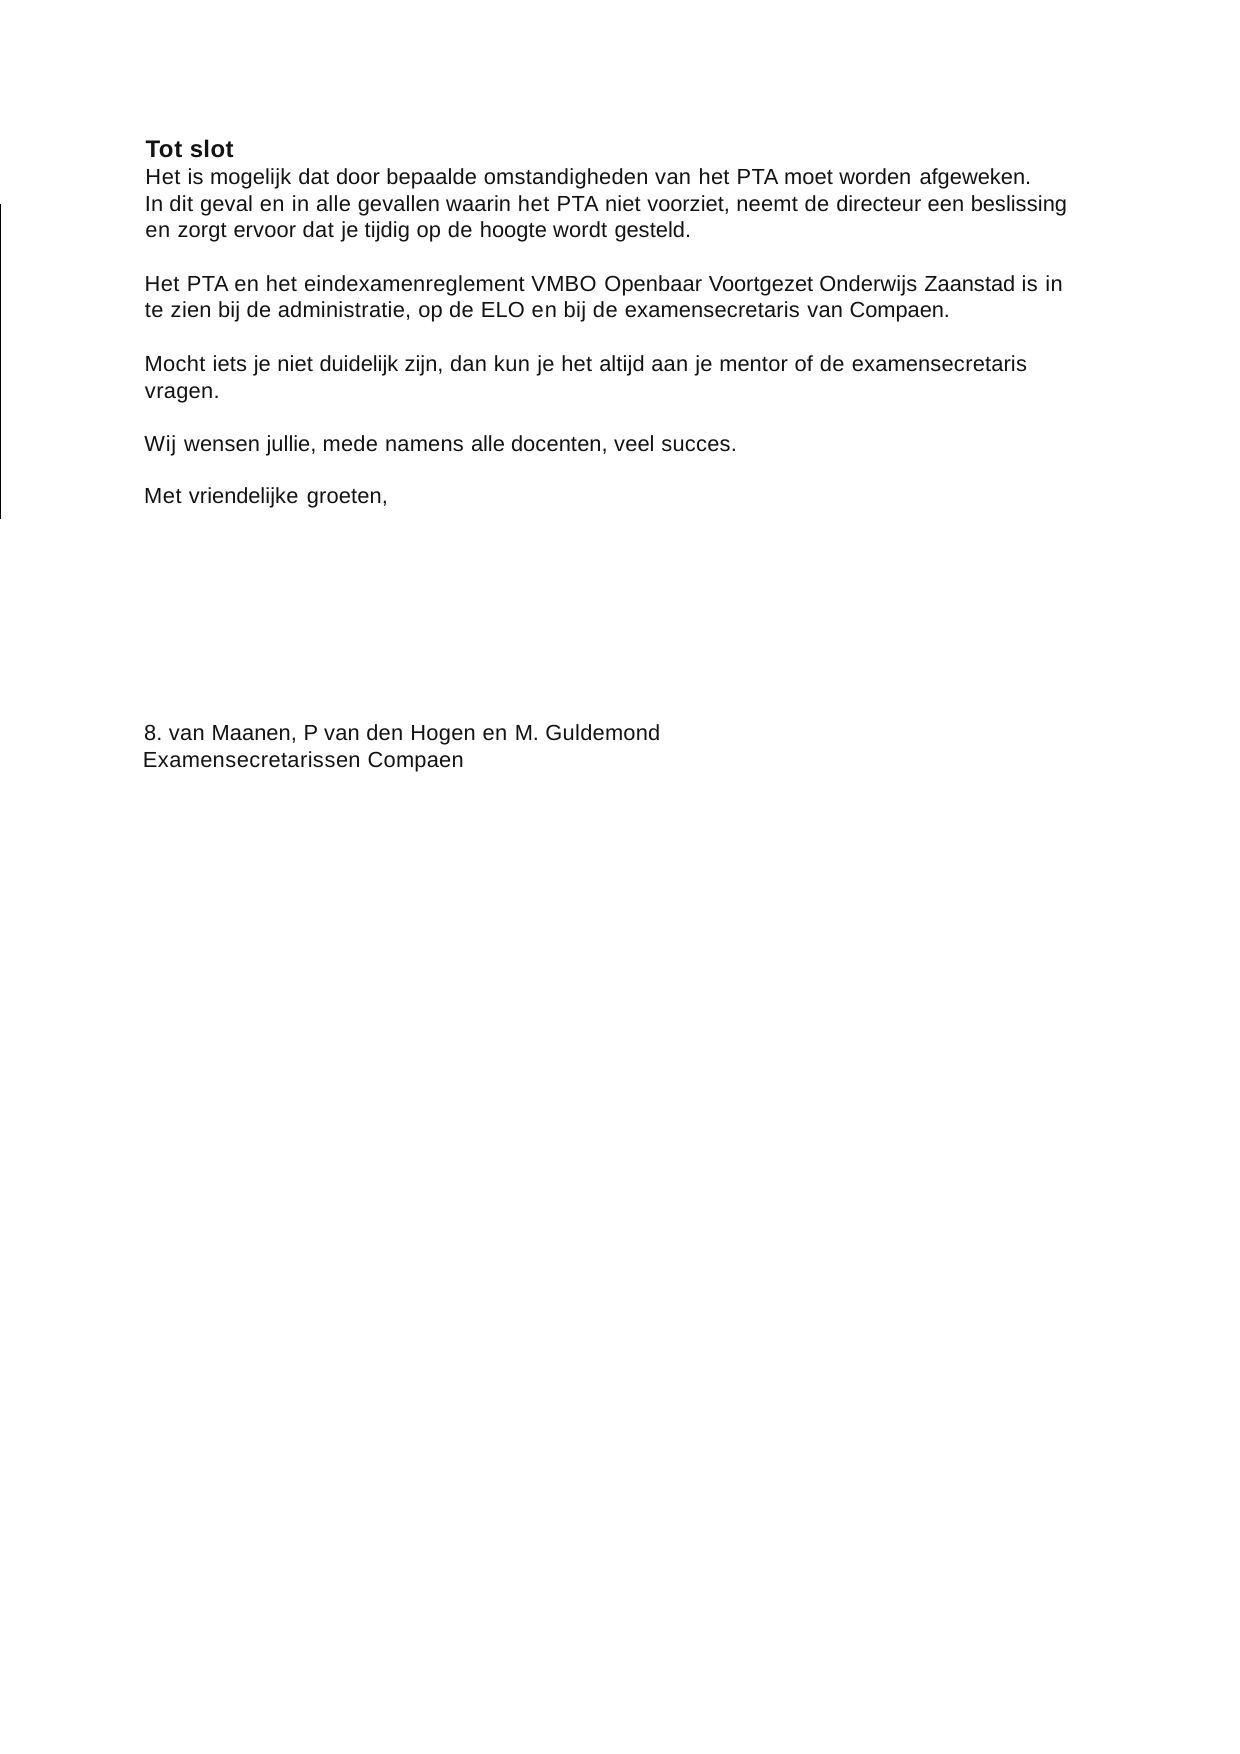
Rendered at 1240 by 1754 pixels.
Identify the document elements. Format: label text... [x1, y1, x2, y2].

text_box 8. van Maanen, P van den Hogen en M. Guldemond Examensecretarissen Compaen [140, 716, 678, 772]
text_box Tot slot Het is mogelijk dat door bepaalde omstandigheden van het PTA moet worden afgeweken. In dit geval en in alle gevallen waarin het PTA niet voorziet, neemt de directeur een beslissing en zorgt ervoor dat je tijdig op de hoogte wordt gesteld. Het PTA en het eindexamenreglement VMBO Openbaar Voortgezet Onderwijs Zaanstad is in te zien bij de administratie, op de ELO en bij de examensecretaris van Compaen. Mocht iets je niet duidelijk zijn, dan kun je het altijd aan je mentor of de examensecretaris vragen. Wij wensen jullie, mede namens alle docenten, veel succes. Met vriendelijke groeten, [142, 132, 1093, 509]
